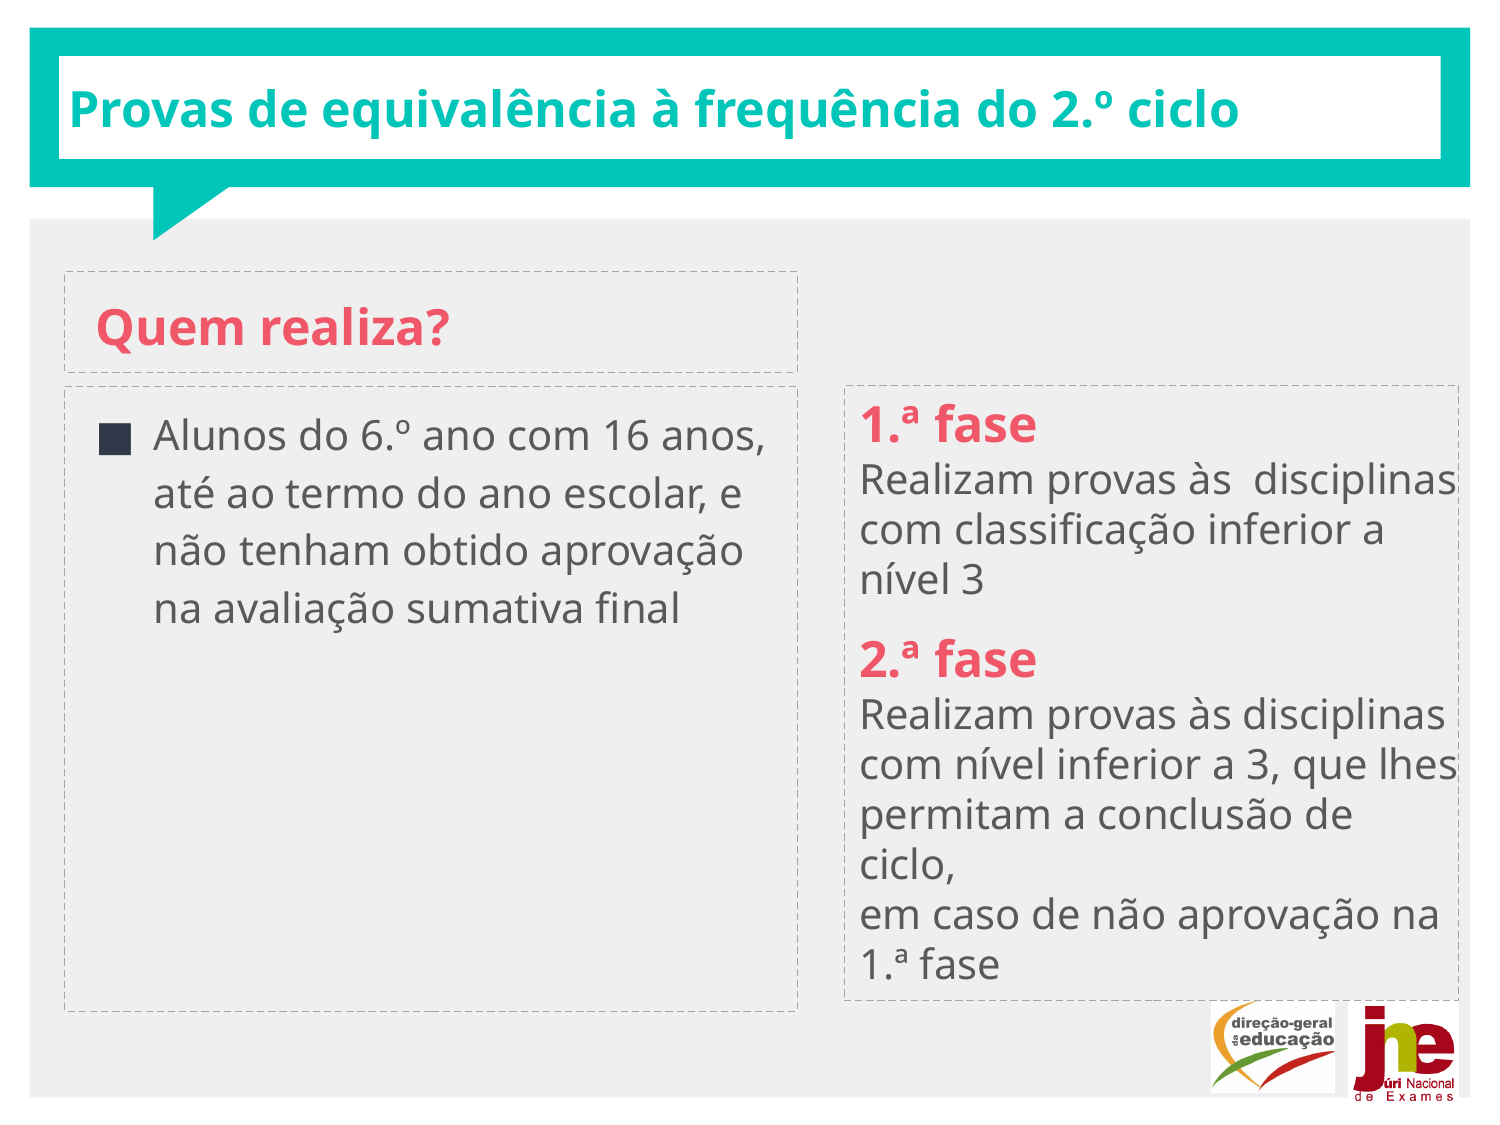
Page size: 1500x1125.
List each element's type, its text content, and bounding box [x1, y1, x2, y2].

text_box 1.ª fase Realizam provas às disciplinas com classificação inferior a nível 3 2.ª fase Realizam provas às disciplinas com nível inferior a 3, que lhes permitam a conclusão de ciclo, em caso de não aprovação na 1.ª fase [844, 385, 1459, 1001]
title Provas de equivalência à frequência do 2.º ciclo [53, 27, 1441, 188]
text_box Quem realiza? [64, 271, 798, 373]
list Alunos do 6.º ano com 16 anos, até ao termo do ano escolar, e não tenham obtido aprovação na avaliação sumativa final [64, 386, 798, 1012]
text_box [1211, 1000, 1459, 1107]
